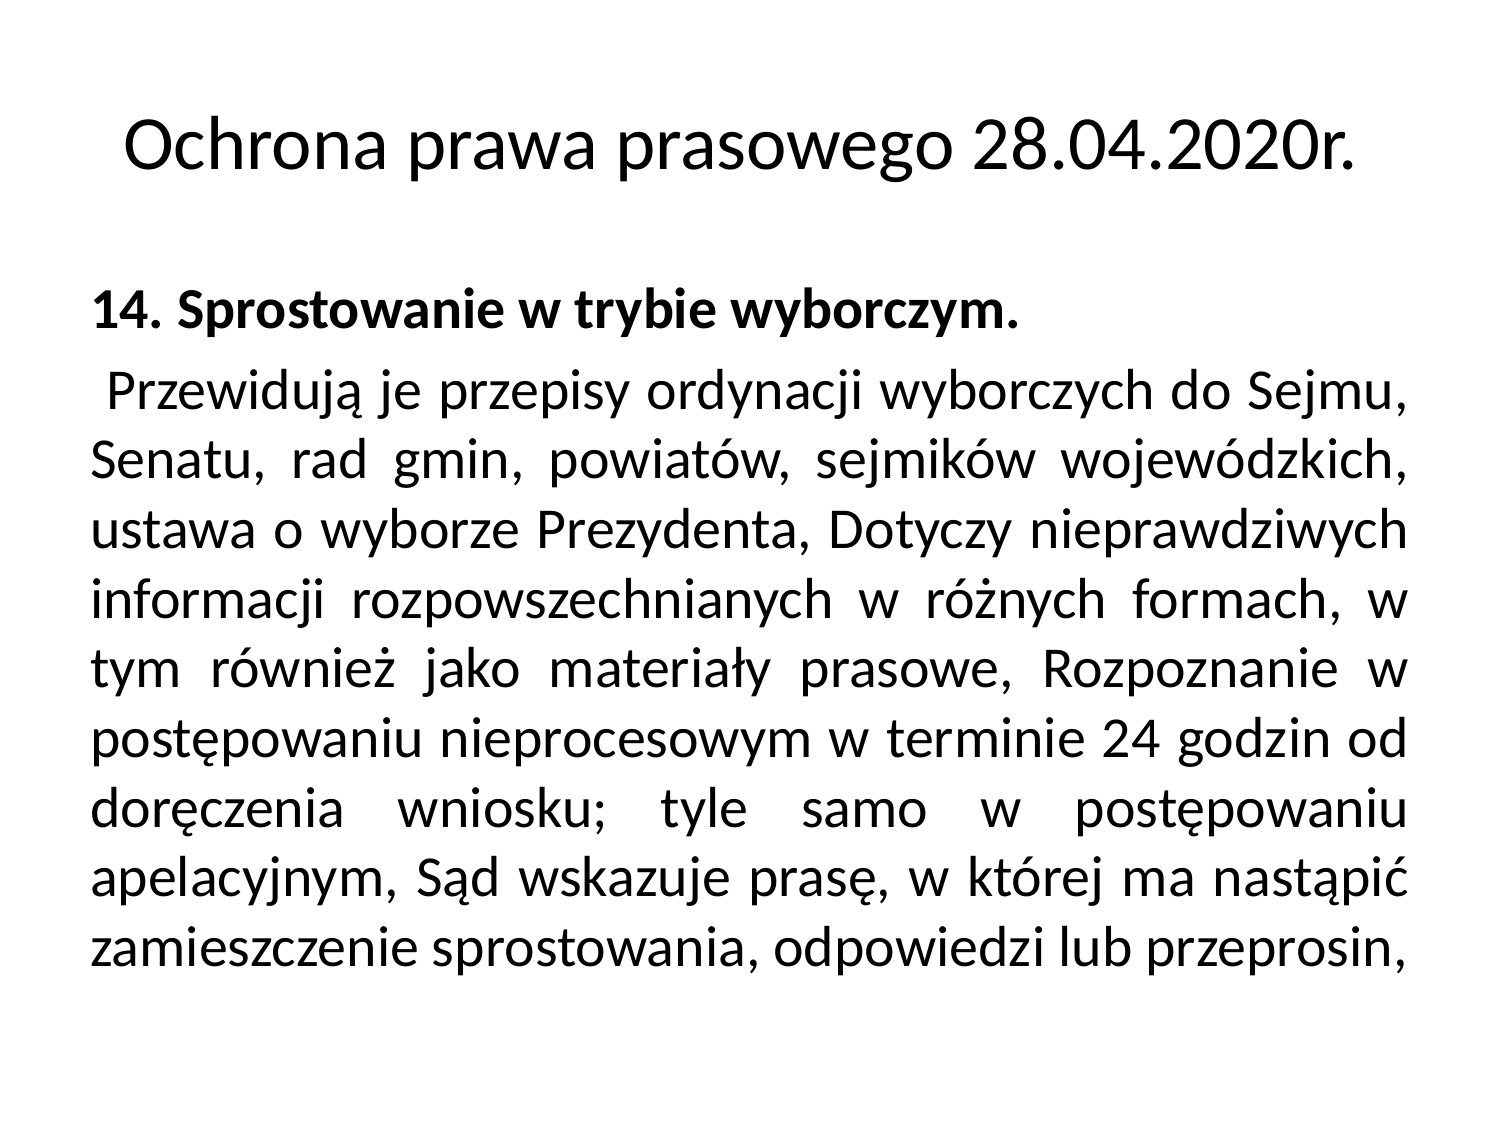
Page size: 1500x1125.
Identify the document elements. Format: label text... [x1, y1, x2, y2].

title Ochrona prawa prasowego 28.04.2020r. [75, 45, 1425, 233]
list 14. Sprostowanie w trybie wyborczym. Przewidują je przepisy ordynacji wyborczych do Sejmu, Senatu, rad gmin, powiatów, sejmików wojewódzkich, ustawa o wyborze Prezydenta, Dotyczy nieprawdziwych informacji rozpowszechnianych w różnych formach, w tym również jako materiały prasowe, Rozpoznanie w postępowaniu nieprocesowym w terminie 24 godzin od doręczenia wniosku; tyle samo w postępowaniu apelacyjnym, Sąd wskazuje prasę, w której ma nastąpić zamieszczenie sprostowania, odpowiedzi lub przeprosin, [75, 262, 1425, 1005]
